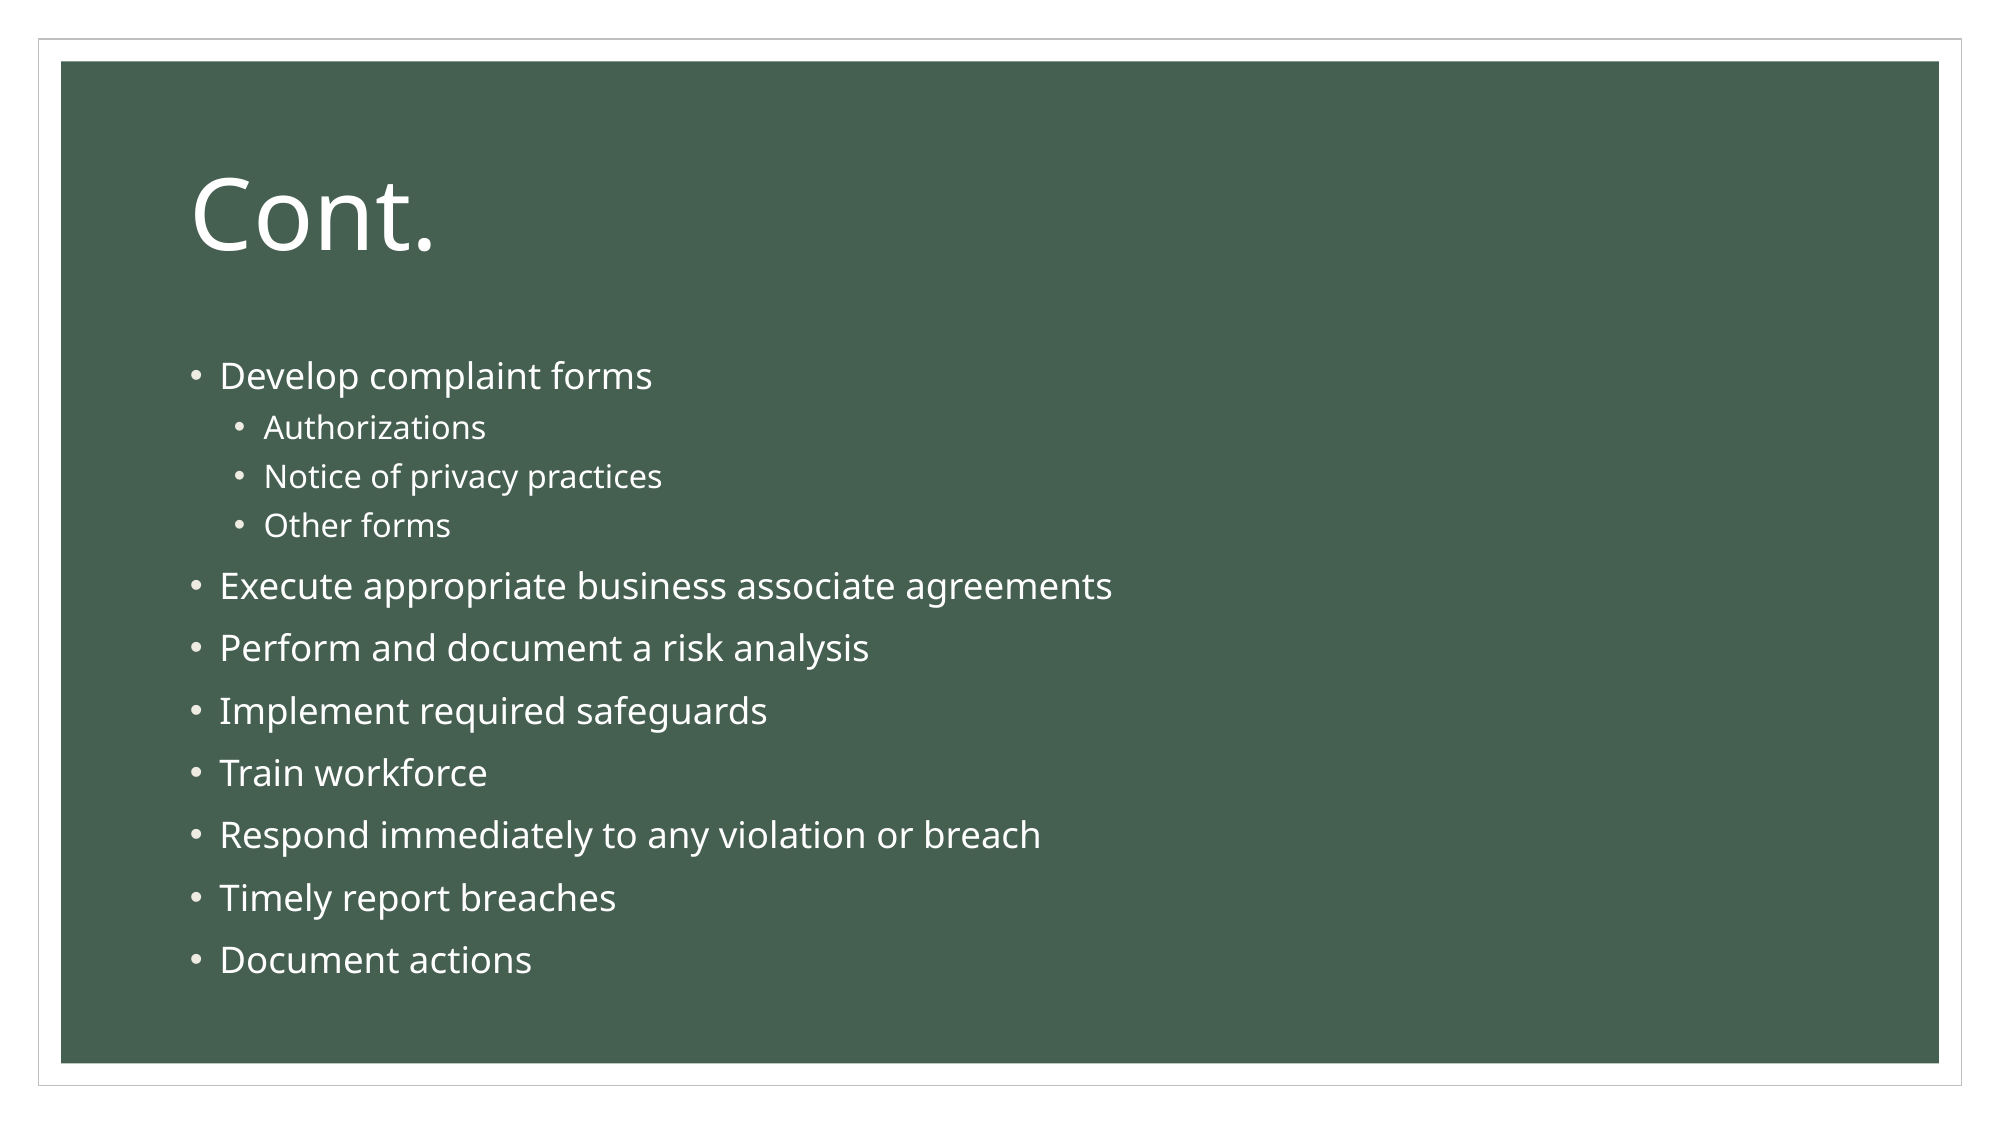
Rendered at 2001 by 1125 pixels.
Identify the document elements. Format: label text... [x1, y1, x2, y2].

list Develop complaint forms Authorizations Notice of privacy practices Other forms Execute appropriate business associate agreements Perform and document a risk analysis Implement required safeguards Train workforce Respond immediately to any violation or breach Timely report breaches Document actions [174, 345, 1825, 990]
title Cont. [174, 105, 1825, 331]
